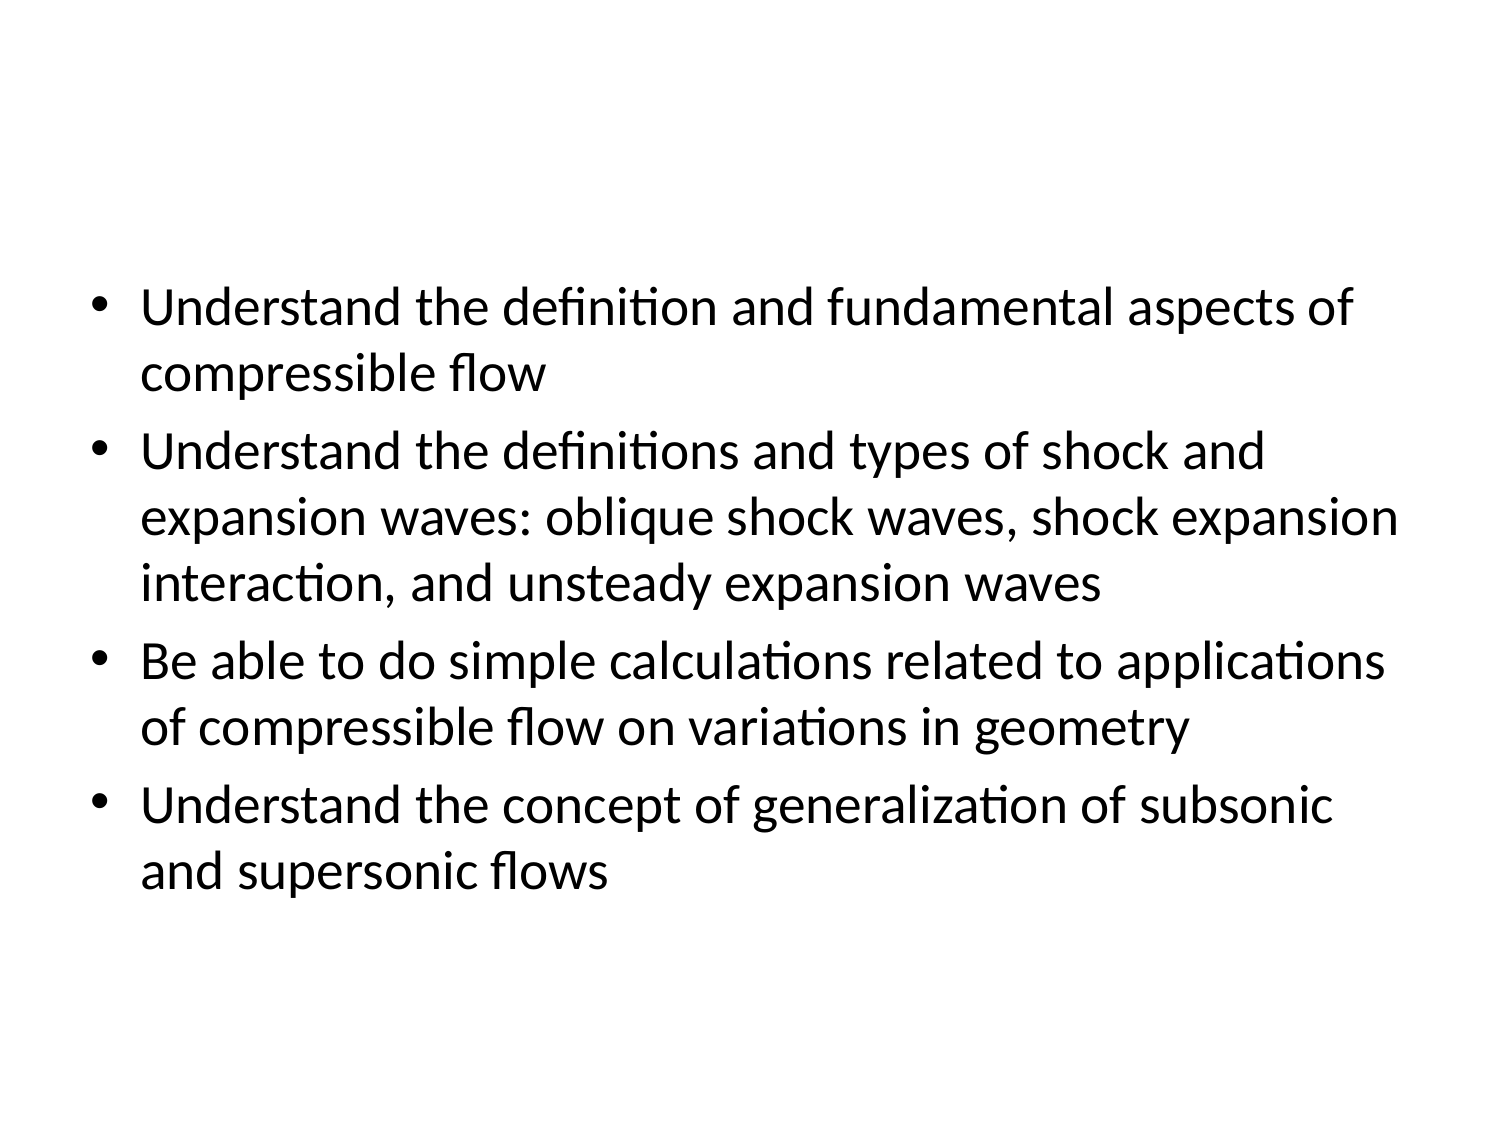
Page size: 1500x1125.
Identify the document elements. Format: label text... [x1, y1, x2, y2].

list Understand the definition and fundamental aspects of compressible flow Understand the definitions and types of shock and expansion waves: oblique shock waves, shock expansion interaction, and unsteady expansion waves Be able to do simple calculations related to applications of compressible flow on variations in geometry Understand the concept of generalization of subsonic and supersonic flows [75, 262, 1425, 1005]
